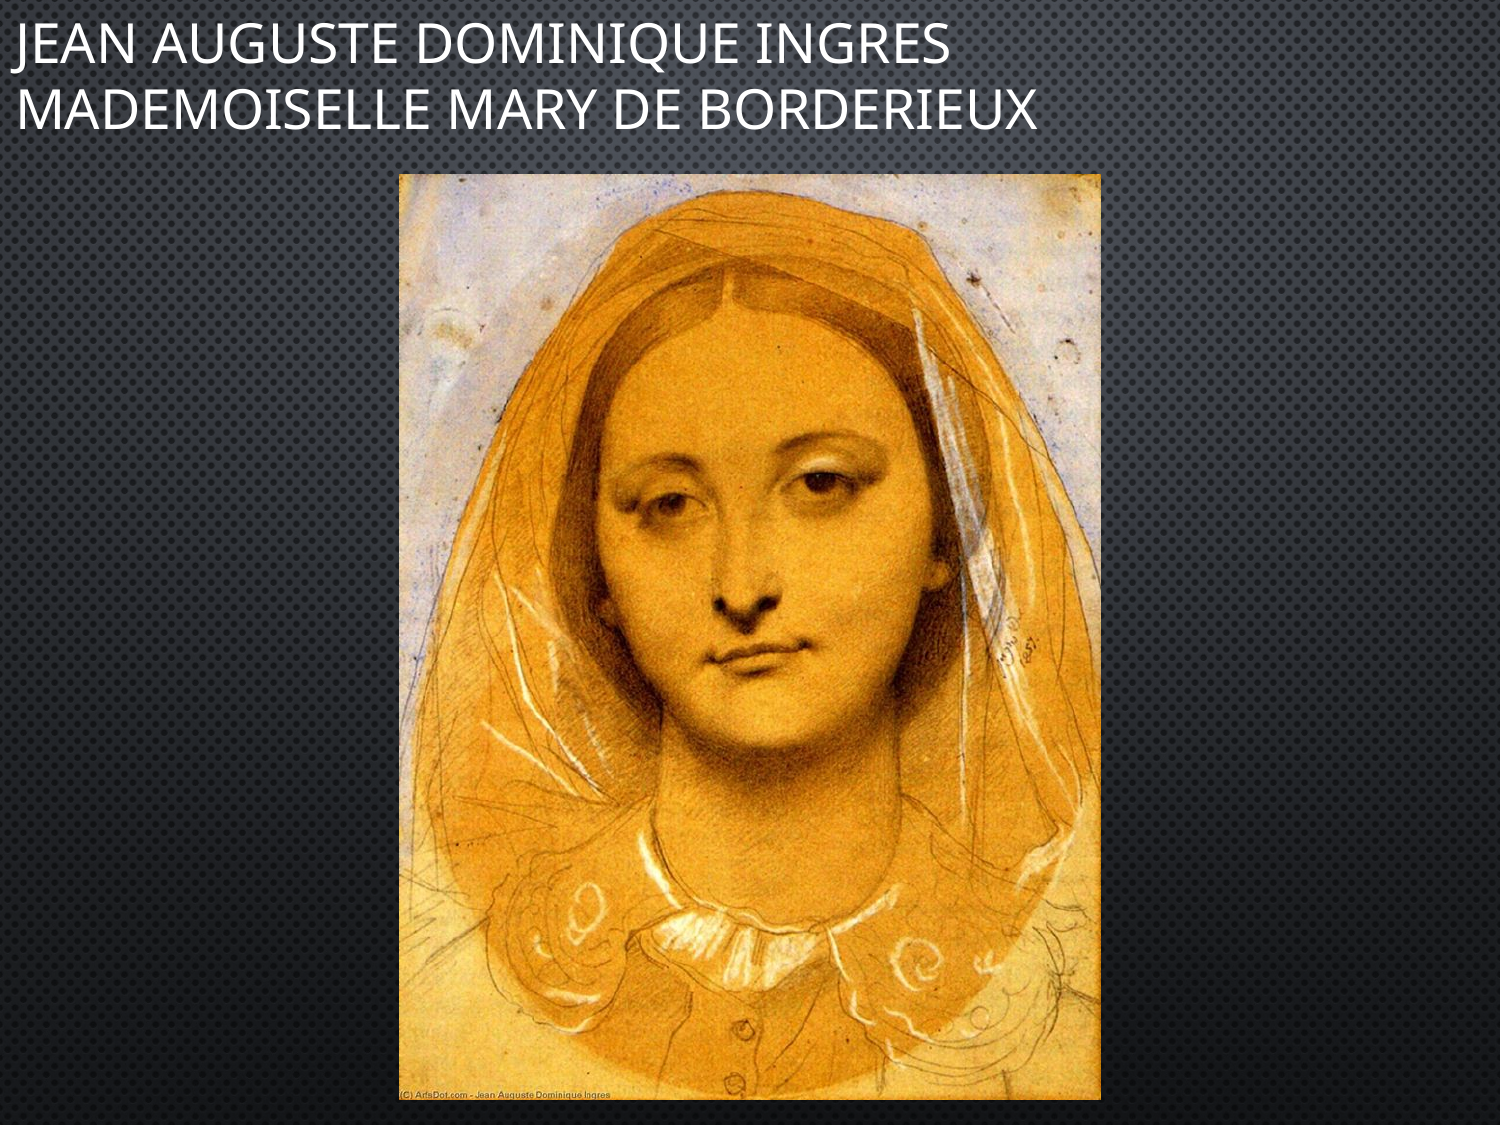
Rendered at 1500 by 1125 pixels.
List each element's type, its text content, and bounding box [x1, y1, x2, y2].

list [398, 174, 1101, 1101]
title Jean Auguste Dominique Ingres Mademoiselle Mary de Borderieux [0, 0, 1500, 216]
